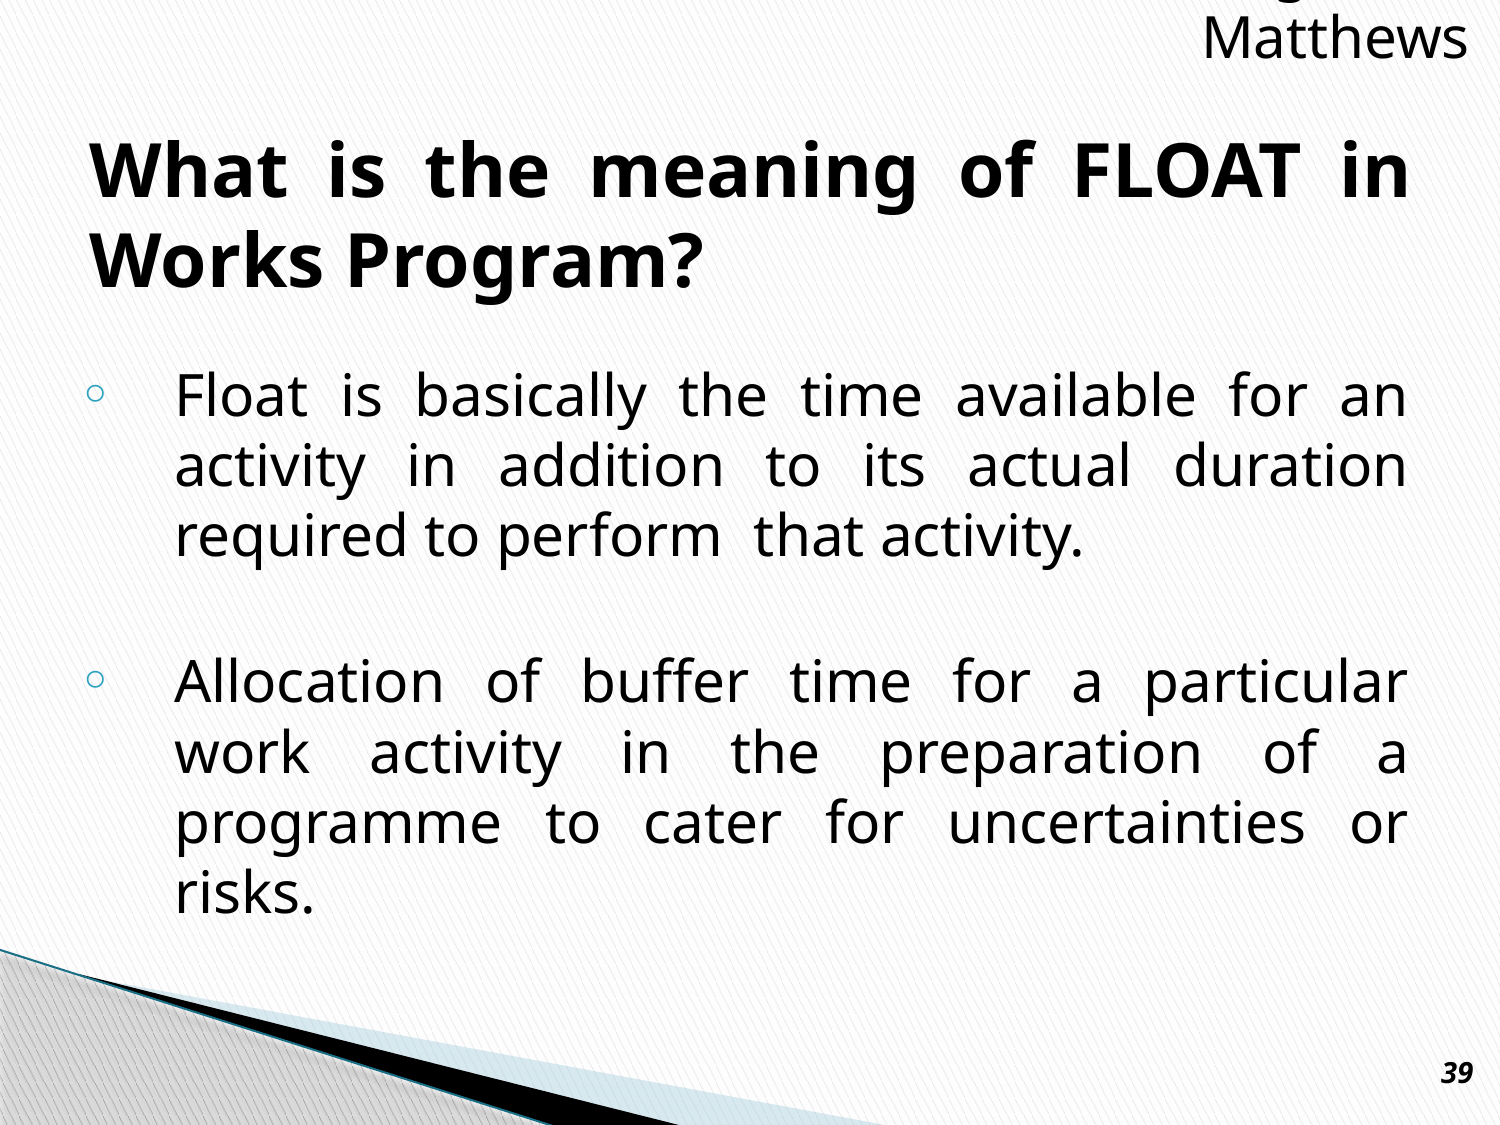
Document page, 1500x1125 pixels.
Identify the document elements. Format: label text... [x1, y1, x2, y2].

footer Presgrave & Matthews [1025, 0, 1500, 79]
list Float is basically the time available for an activity in addition to its actual duration required to perform that activity. Allocation of buffer time for a particular work activity in the preparation of a programme to cater for uncertainties or risks. [62, 350, 1425, 955]
title What is the meaning of FLOAT in Works Program? [75, 137, 1428, 288]
slide_number 39 [1413, 1034, 1488, 1102]
